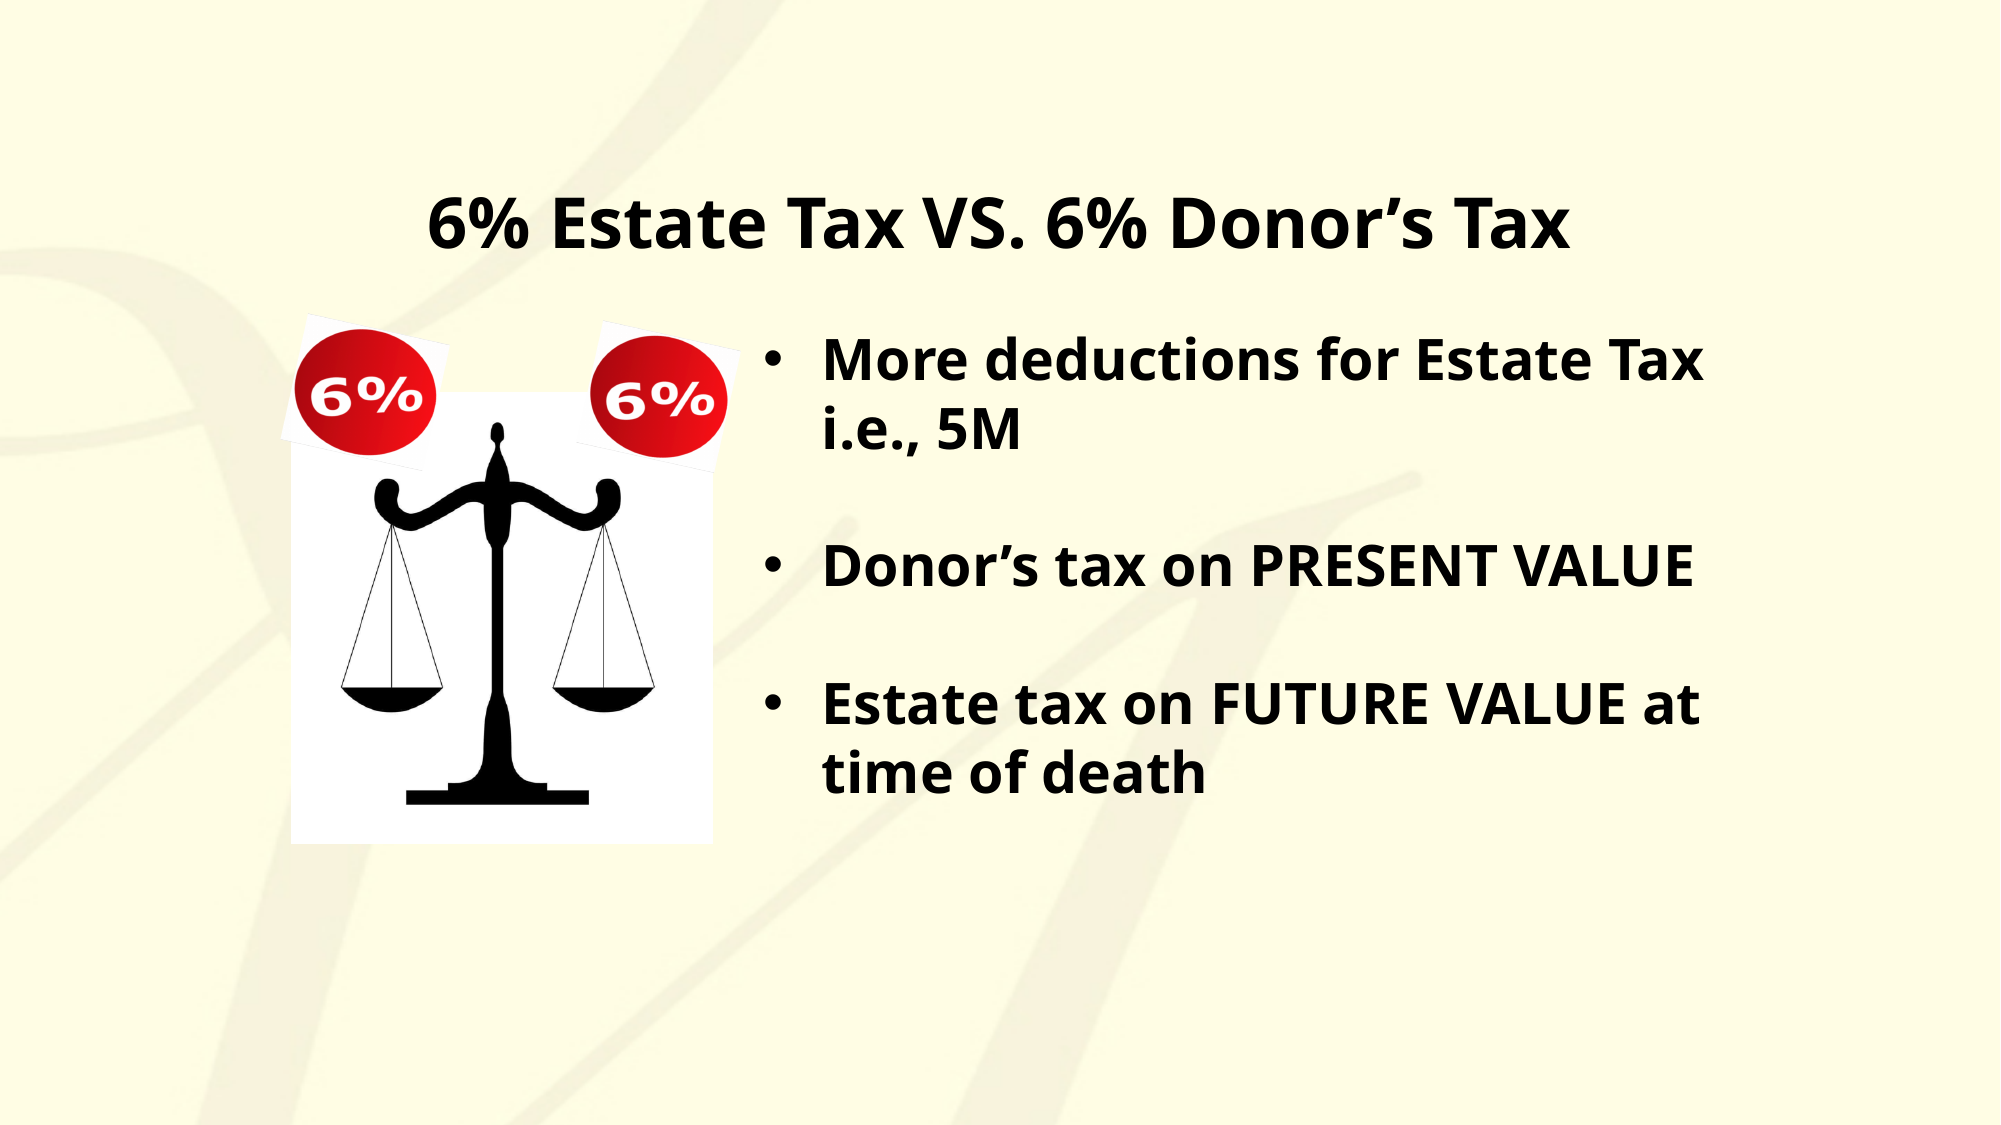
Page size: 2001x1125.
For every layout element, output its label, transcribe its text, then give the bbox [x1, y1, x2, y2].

text_box 6% Estate Tax VS. 6% Donor’s Tax [249, 140, 1750, 302]
picture [0, 0, 2001, 1125]
text_box More deductions for Estate Tax i.e., 5M Donor’s tax on PRESENT VALUE Estate tax on FUTURE VALUE at time of death [735, 323, 1749, 913]
